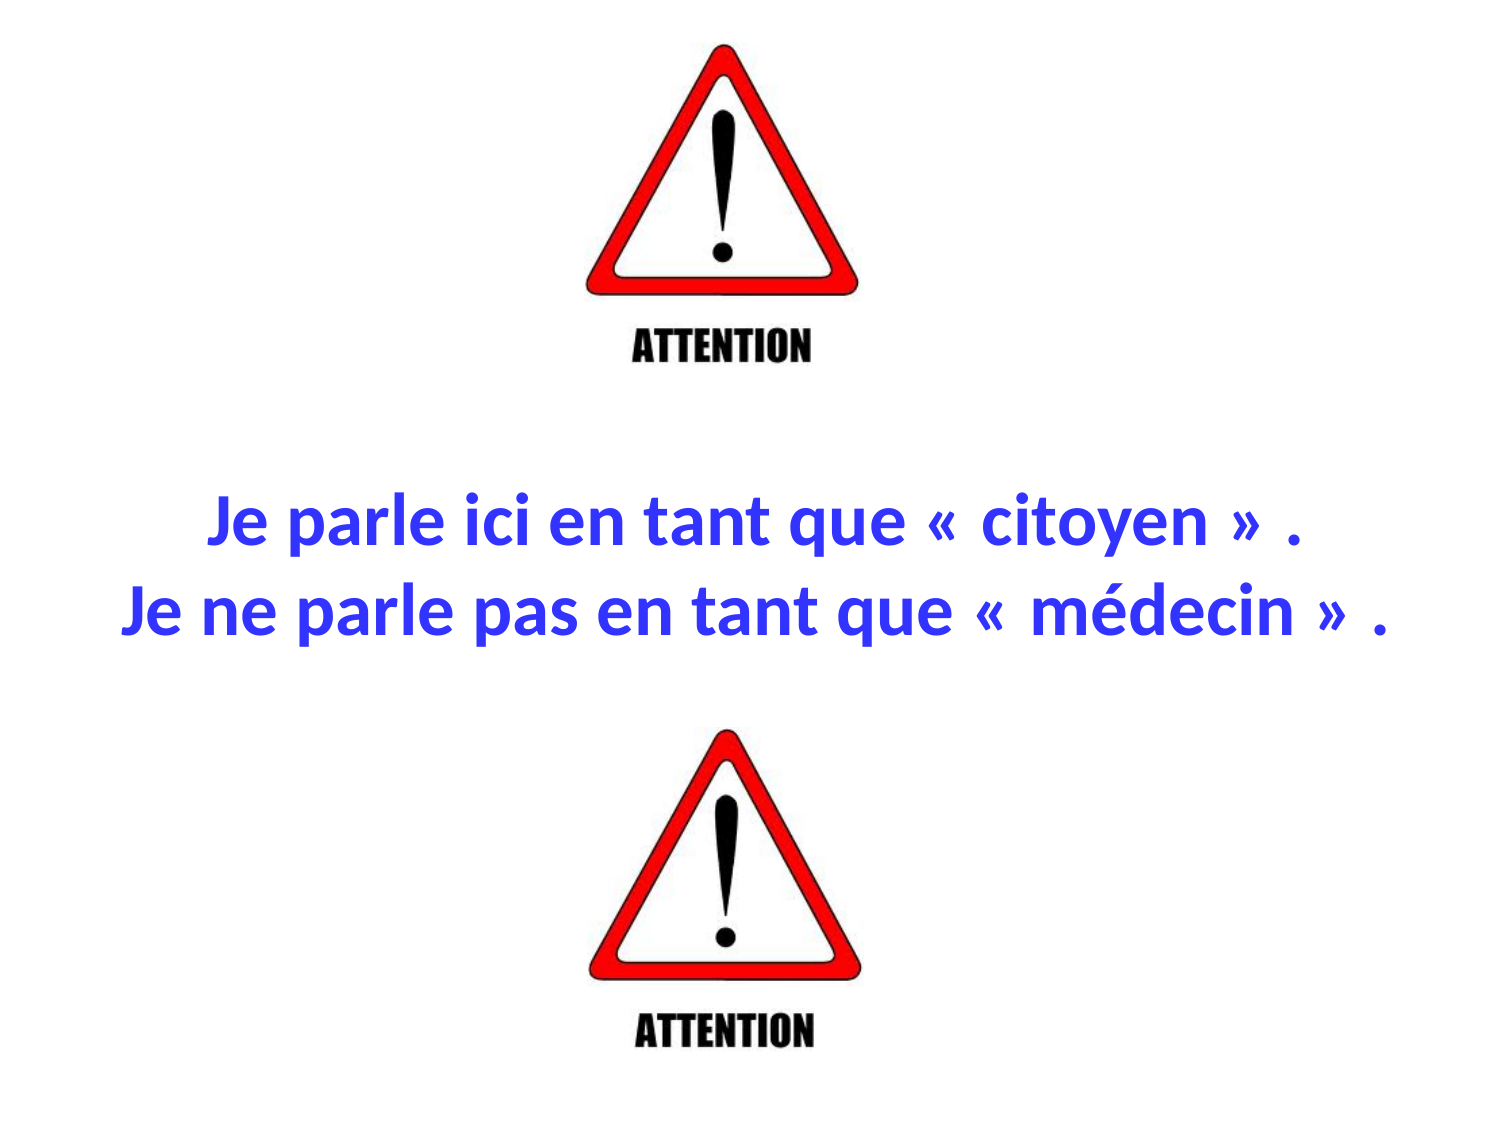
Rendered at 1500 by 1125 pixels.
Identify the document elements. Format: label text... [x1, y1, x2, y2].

title Je parle ici en tant que « citoyen » . Je ne parle pas en tant que « médecin » . [29, 45, 1483, 976]
picture [584, 42, 862, 374]
picture [587, 727, 864, 1059]
